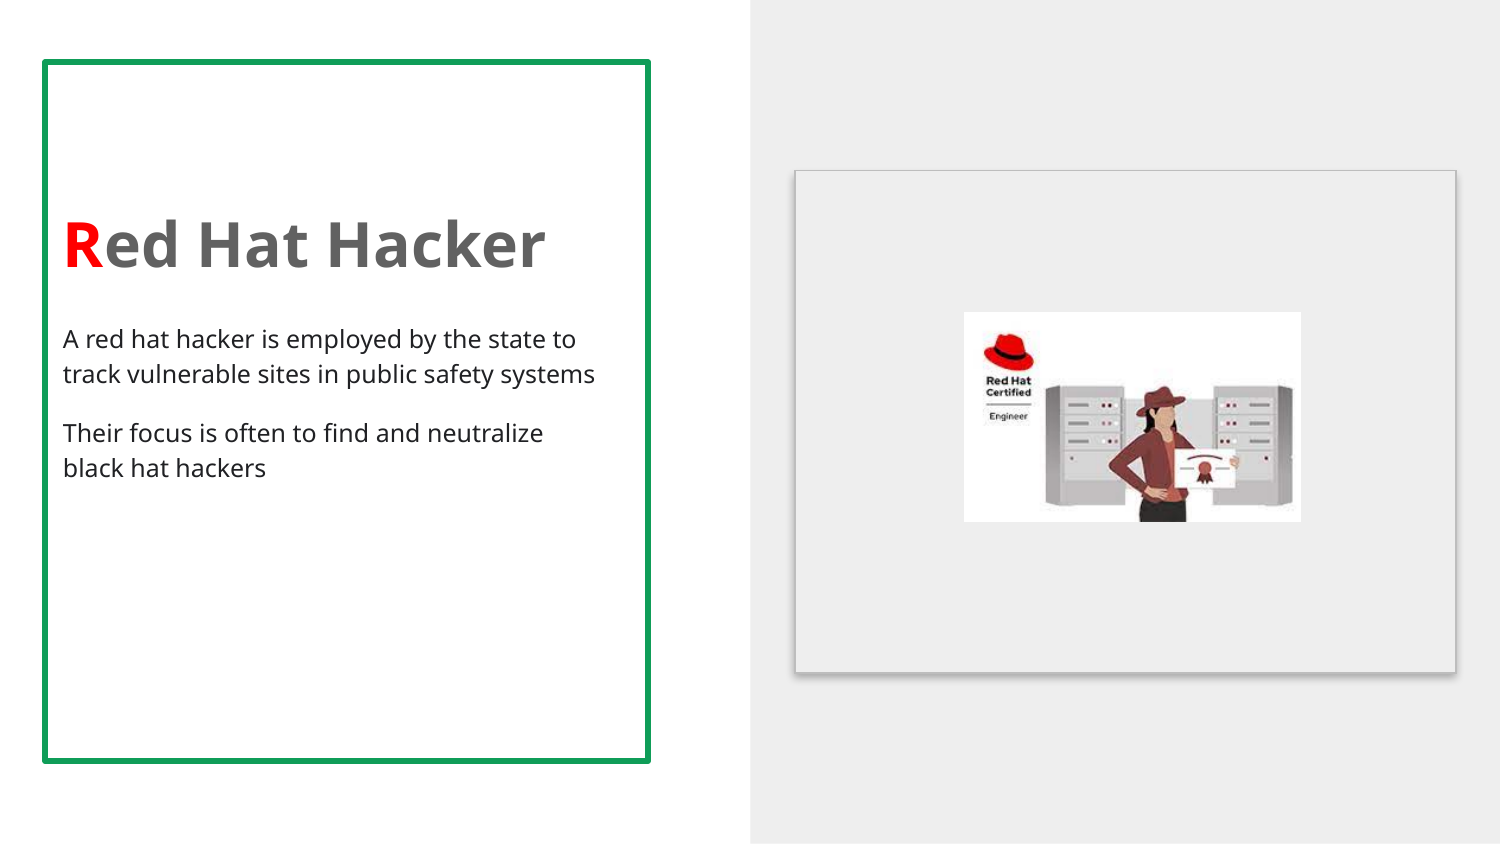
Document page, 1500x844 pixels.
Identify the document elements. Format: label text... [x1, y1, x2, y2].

text_box [45, 62, 648, 761]
title Red Hat Hacker [47, 66, 701, 295]
picture [964, 312, 1301, 523]
list A red hat hacker is employed by the state to track vulnerable sites in public safety systems Their focus is often to find and neutralize black hat hackers [47, 304, 614, 727]
